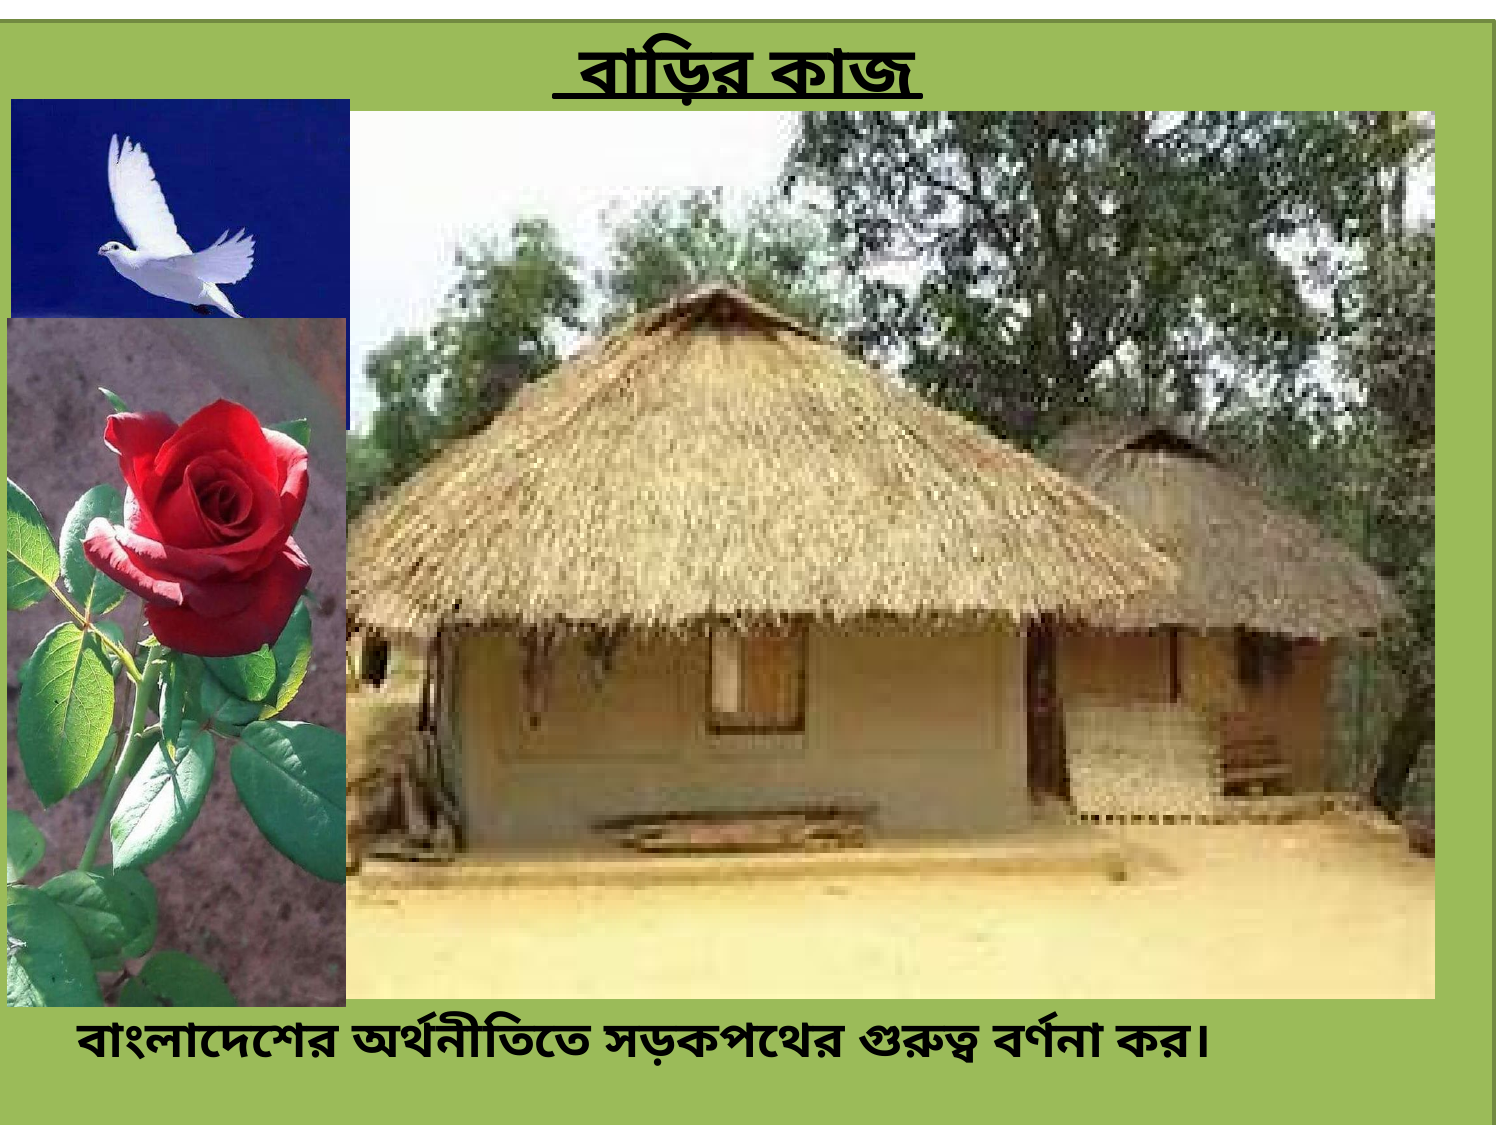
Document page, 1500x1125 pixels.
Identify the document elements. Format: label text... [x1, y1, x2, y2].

text_box [0, 19, 1496, 1125]
text_box বাংলাদেশের অর্থনীতিতে সড়কপথের গুরুত্ব বর্ণনা কর। [62, 1007, 1425, 1075]
picture [7, 99, 1435, 1007]
text_box [552, 93, 923, 99]
text_box বাড়ির কাজ [564, 20, 1428, 109]
